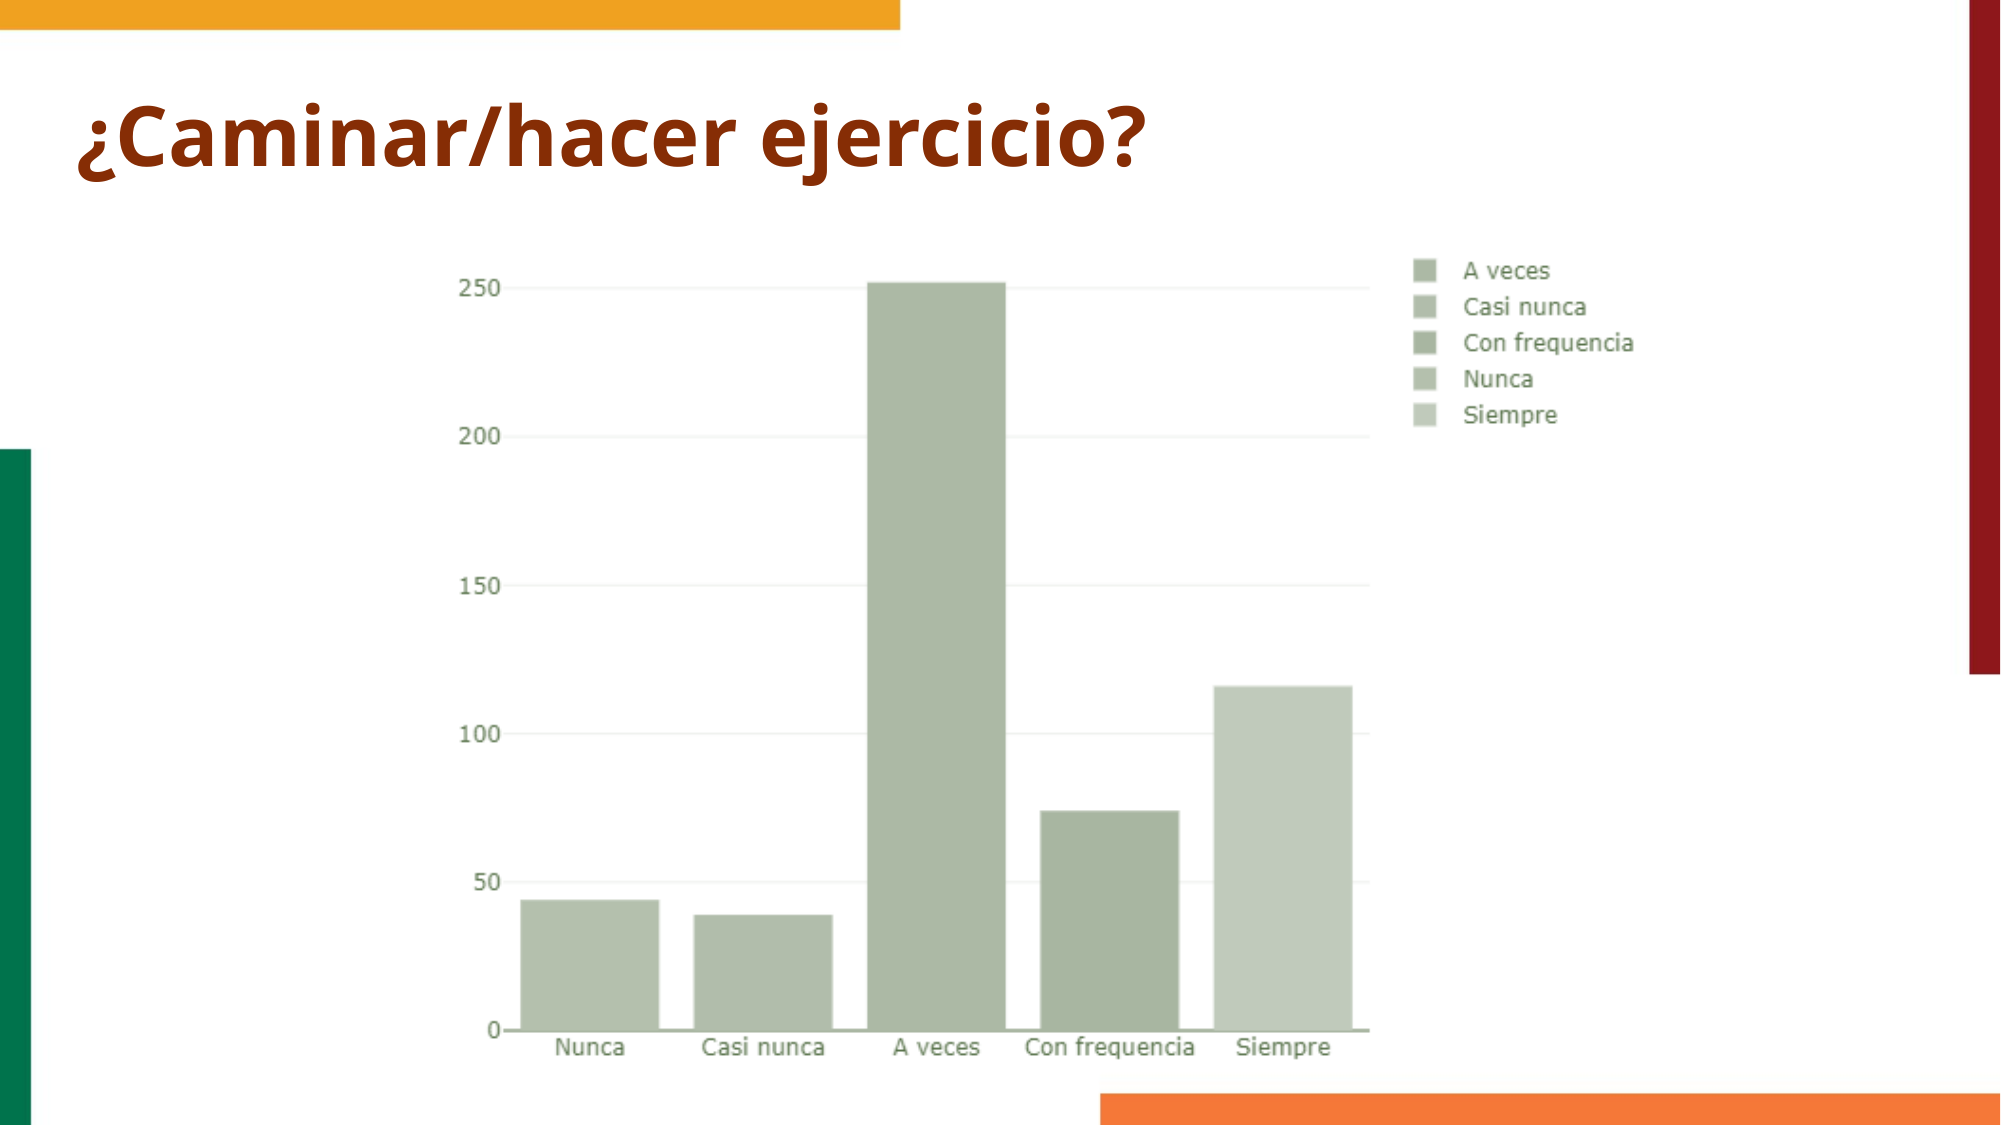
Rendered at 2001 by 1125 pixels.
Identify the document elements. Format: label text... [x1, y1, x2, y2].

title ¿Caminar/hacer ejercicio? [76, 12, 1978, 193]
picture [0, 0, 2001, 1125]
